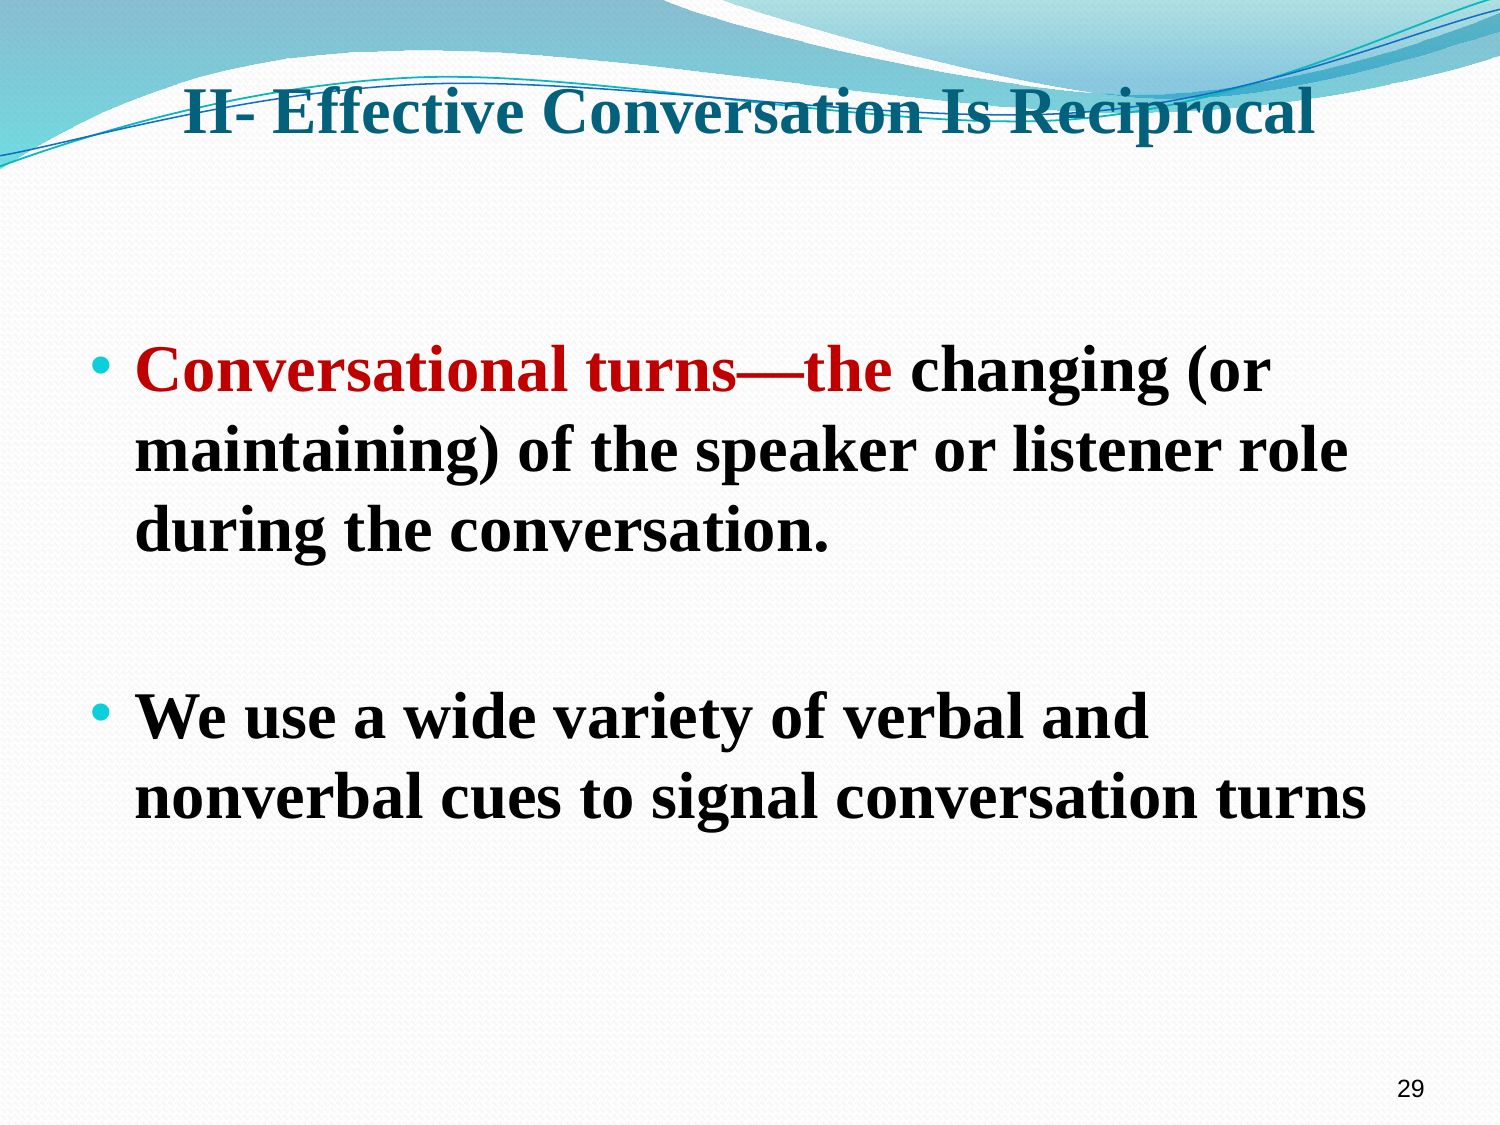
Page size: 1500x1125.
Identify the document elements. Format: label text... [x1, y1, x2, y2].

list Conversational turns—the changing (or maintaining) of the speaker or listener role during the conversation. We use a wide variety of verbal and nonverbal cues to signal conversation turns [75, 317, 1425, 1038]
title II- Effective Conversation Is Reciprocal [103, 59, 1397, 150]
slide_number 29 [1299, 1042, 1425, 1103]
